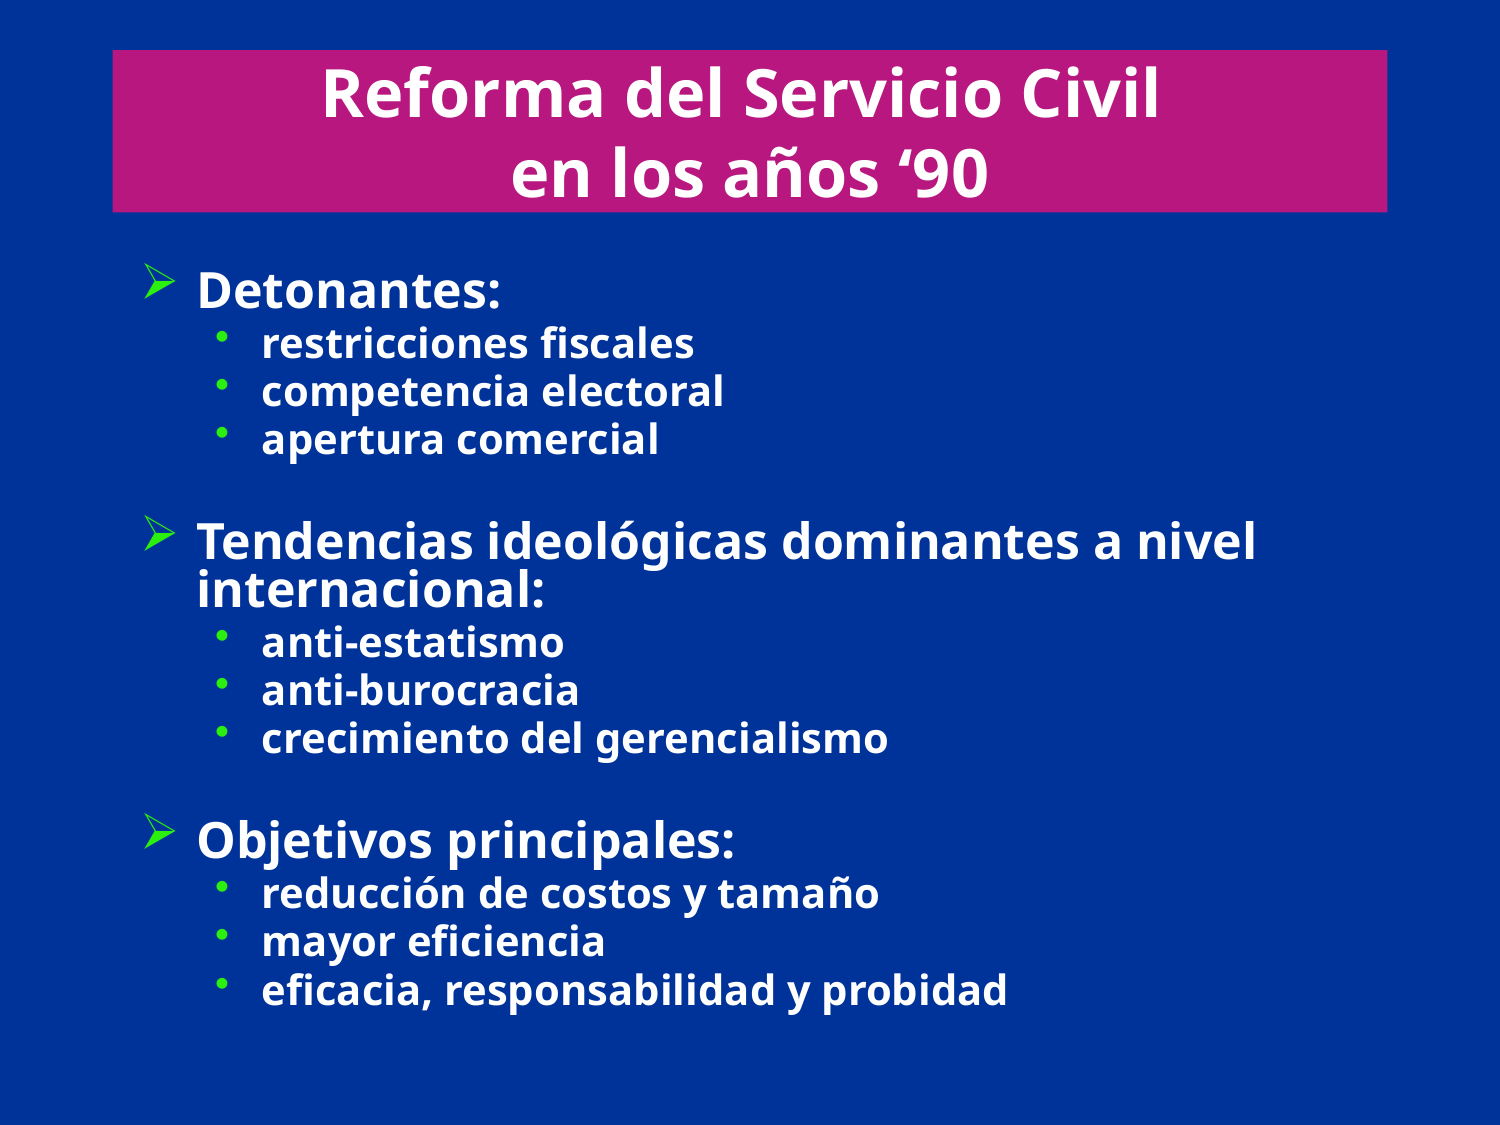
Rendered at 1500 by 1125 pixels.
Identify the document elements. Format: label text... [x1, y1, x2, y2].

title Reforma del Servicio Civil en los años ‘90 [112, 49, 1388, 213]
list Detonantes: restricciones fiscales competencia electoral apertura comercial Tendencias ideológicas dominantes a nivel internacional: anti-estatismo anti-burocracia crecimiento del gerencialismo Objetivos principales: reducción de costos y tamaño mayor eficiencia eficacia, responsabilidad y probidad [124, 262, 1363, 1063]
